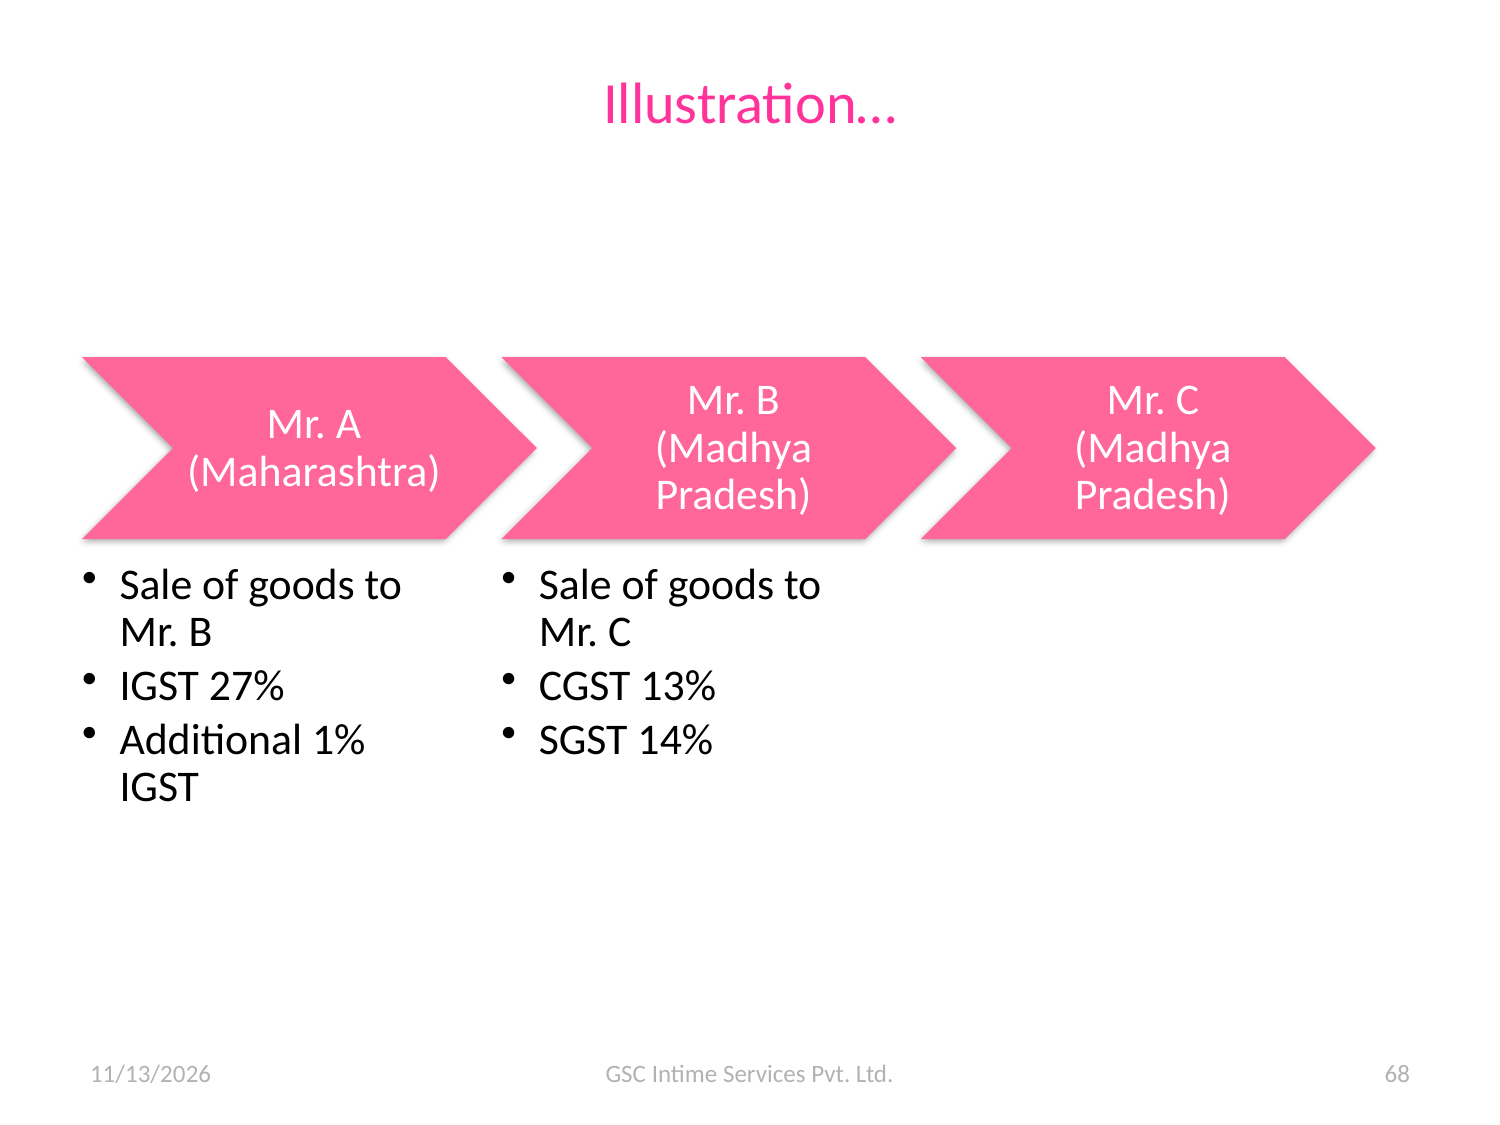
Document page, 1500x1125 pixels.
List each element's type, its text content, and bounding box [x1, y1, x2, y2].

title Illustration… [75, 50, 1425, 150]
slide_number 68 [1074, 1042, 1425, 1103]
footer GSC Intime Services Pvt. Ltd. [512, 1042, 988, 1103]
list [81, 234, 1376, 949]
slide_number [75, 1042, 425, 1103]
